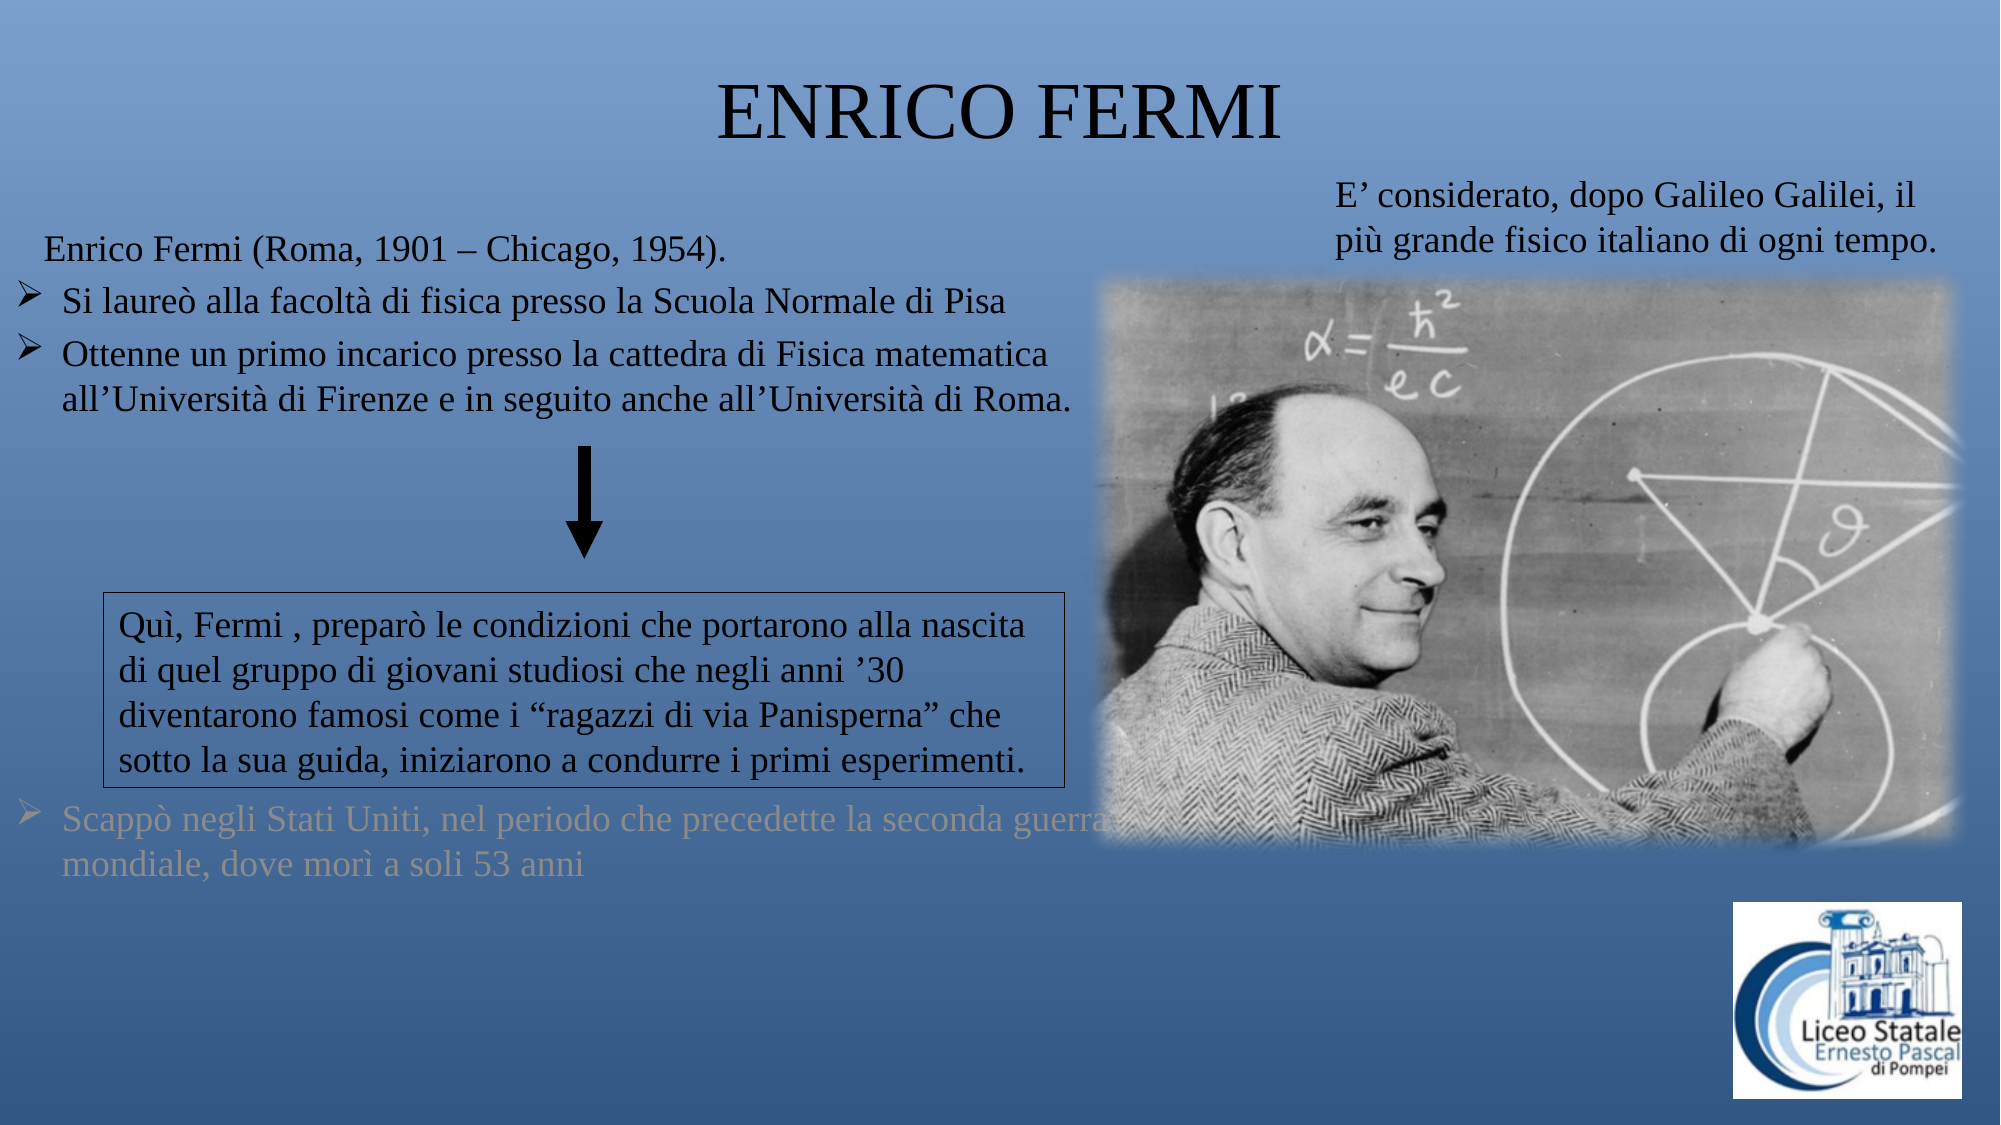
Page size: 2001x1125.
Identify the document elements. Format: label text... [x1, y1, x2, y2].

picture [1733, 902, 1962, 1099]
subtitle Enrico Fermi (Roma, 1901 – Chicago, 1954). Si laureò alla facoltà di fisica presso la Scuola Normale di Pisa Ottenne un primo incarico presso la cattedra di Fisica matematica all’Università di Firenze e in seguito anche all’Università di Roma. Scappò negli Stati Uniti, nel periodo che precedette la seconda guerra mondiale, dove morì a soli 53 anni [0, 216, 1260, 969]
title ENRICO FERMI [679, 49, 1321, 162]
text_box Quì, Fermi , preparò le condizioni che portarono alla nascita di quel gruppo di giovani studiosi che negli anni ’30 diventarono famosi come i “ragazzi di via Panisperna” che sotto la sua guida, iniziarono a condurre i primi esperimenti. [103, 592, 1065, 788]
text_box E’ considerato, dopo Galileo Galilei, il più grande fisico italiano di ogni tempo. [1320, 163, 1962, 260]
picture [1084, 261, 1971, 856]
